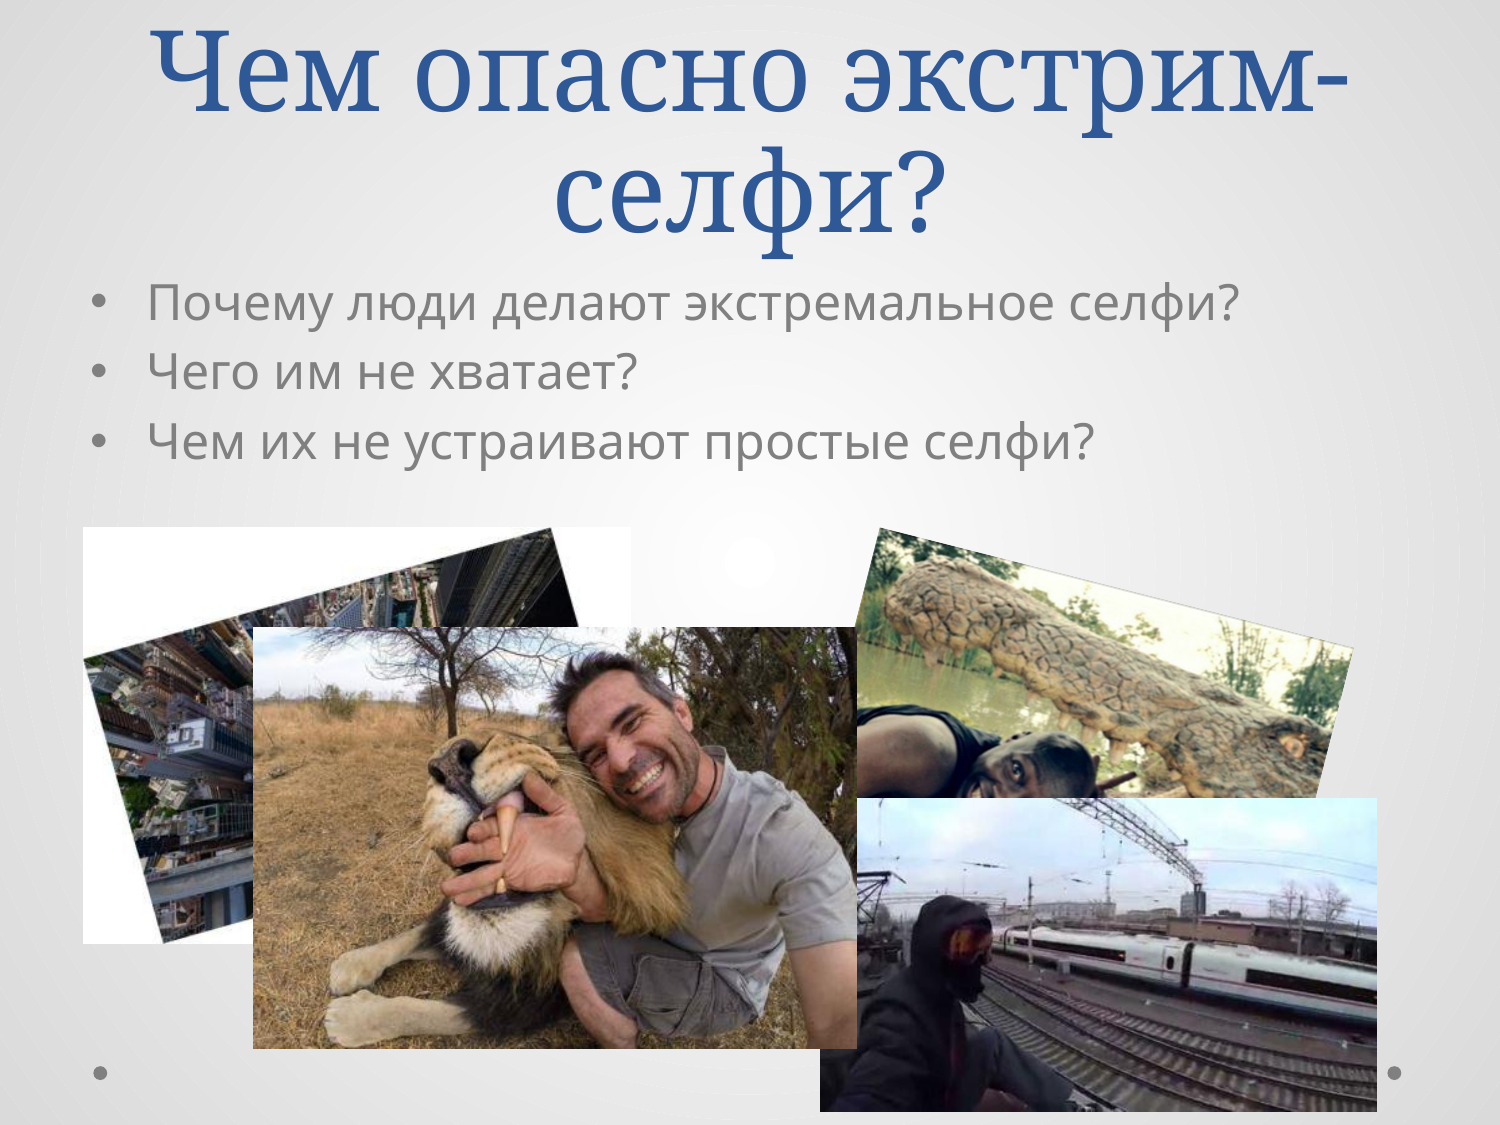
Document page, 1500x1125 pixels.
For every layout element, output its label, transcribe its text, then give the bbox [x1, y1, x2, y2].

title Чем опасно экстрим-селфи? [75, 0, 1425, 262]
list Почему люди делают экстремальное селфи? Чего им не хватает? Чем их не устраивают простые селфи? [75, 262, 1425, 1005]
picture [83, 526, 1378, 1112]
